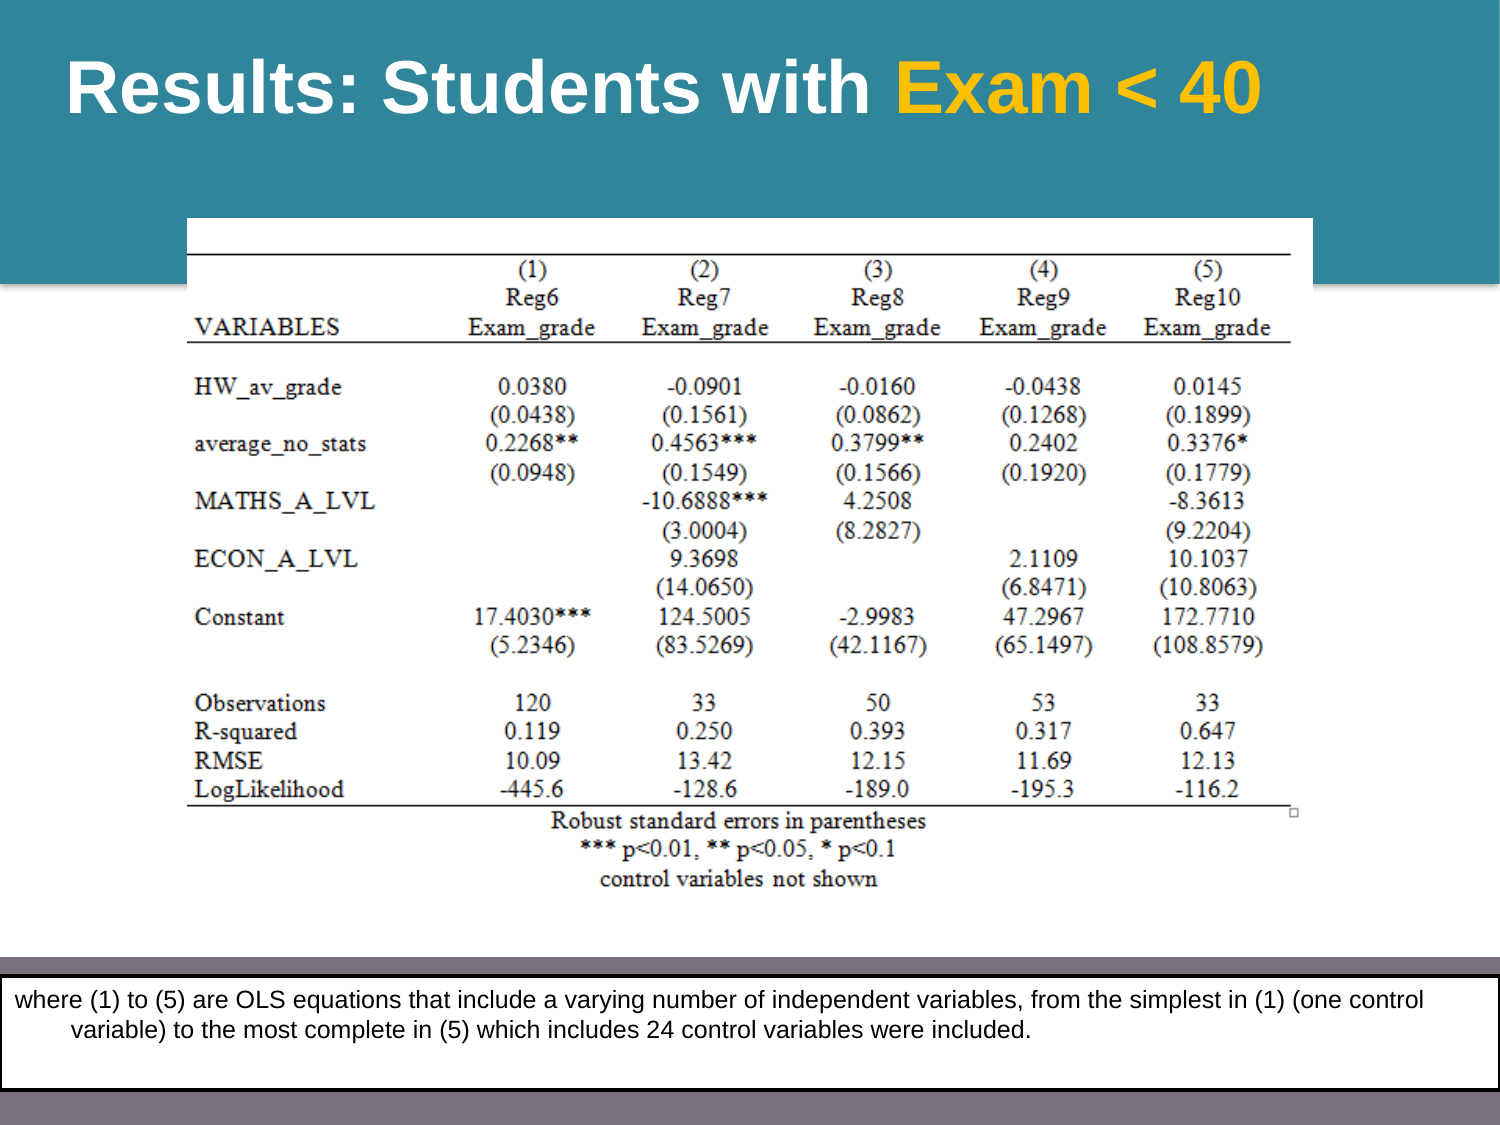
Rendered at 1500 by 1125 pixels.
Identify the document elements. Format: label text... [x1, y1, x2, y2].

text_box [0, 0, 1500, 285]
text_box Results: Students with Exam < 40 [50, 30, 1500, 136]
picture [0, 957, 1500, 1125]
picture [187, 218, 1313, 907]
